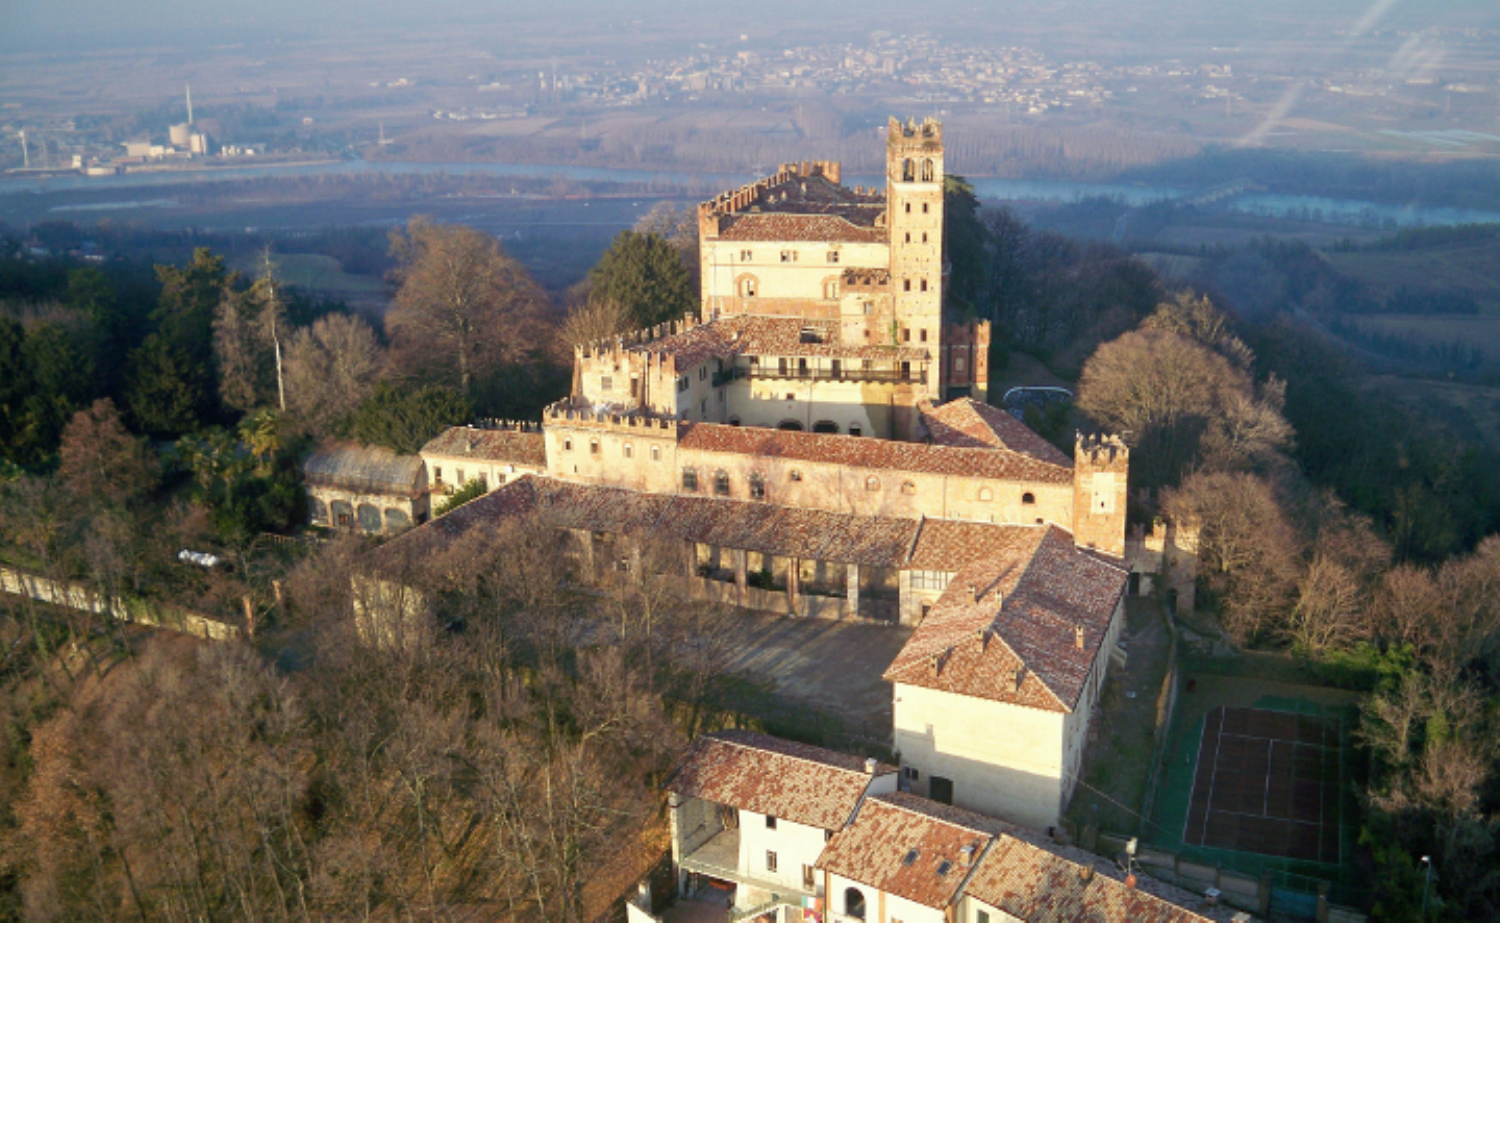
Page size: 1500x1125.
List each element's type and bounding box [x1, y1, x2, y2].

picture [0, 0, 1500, 924]
